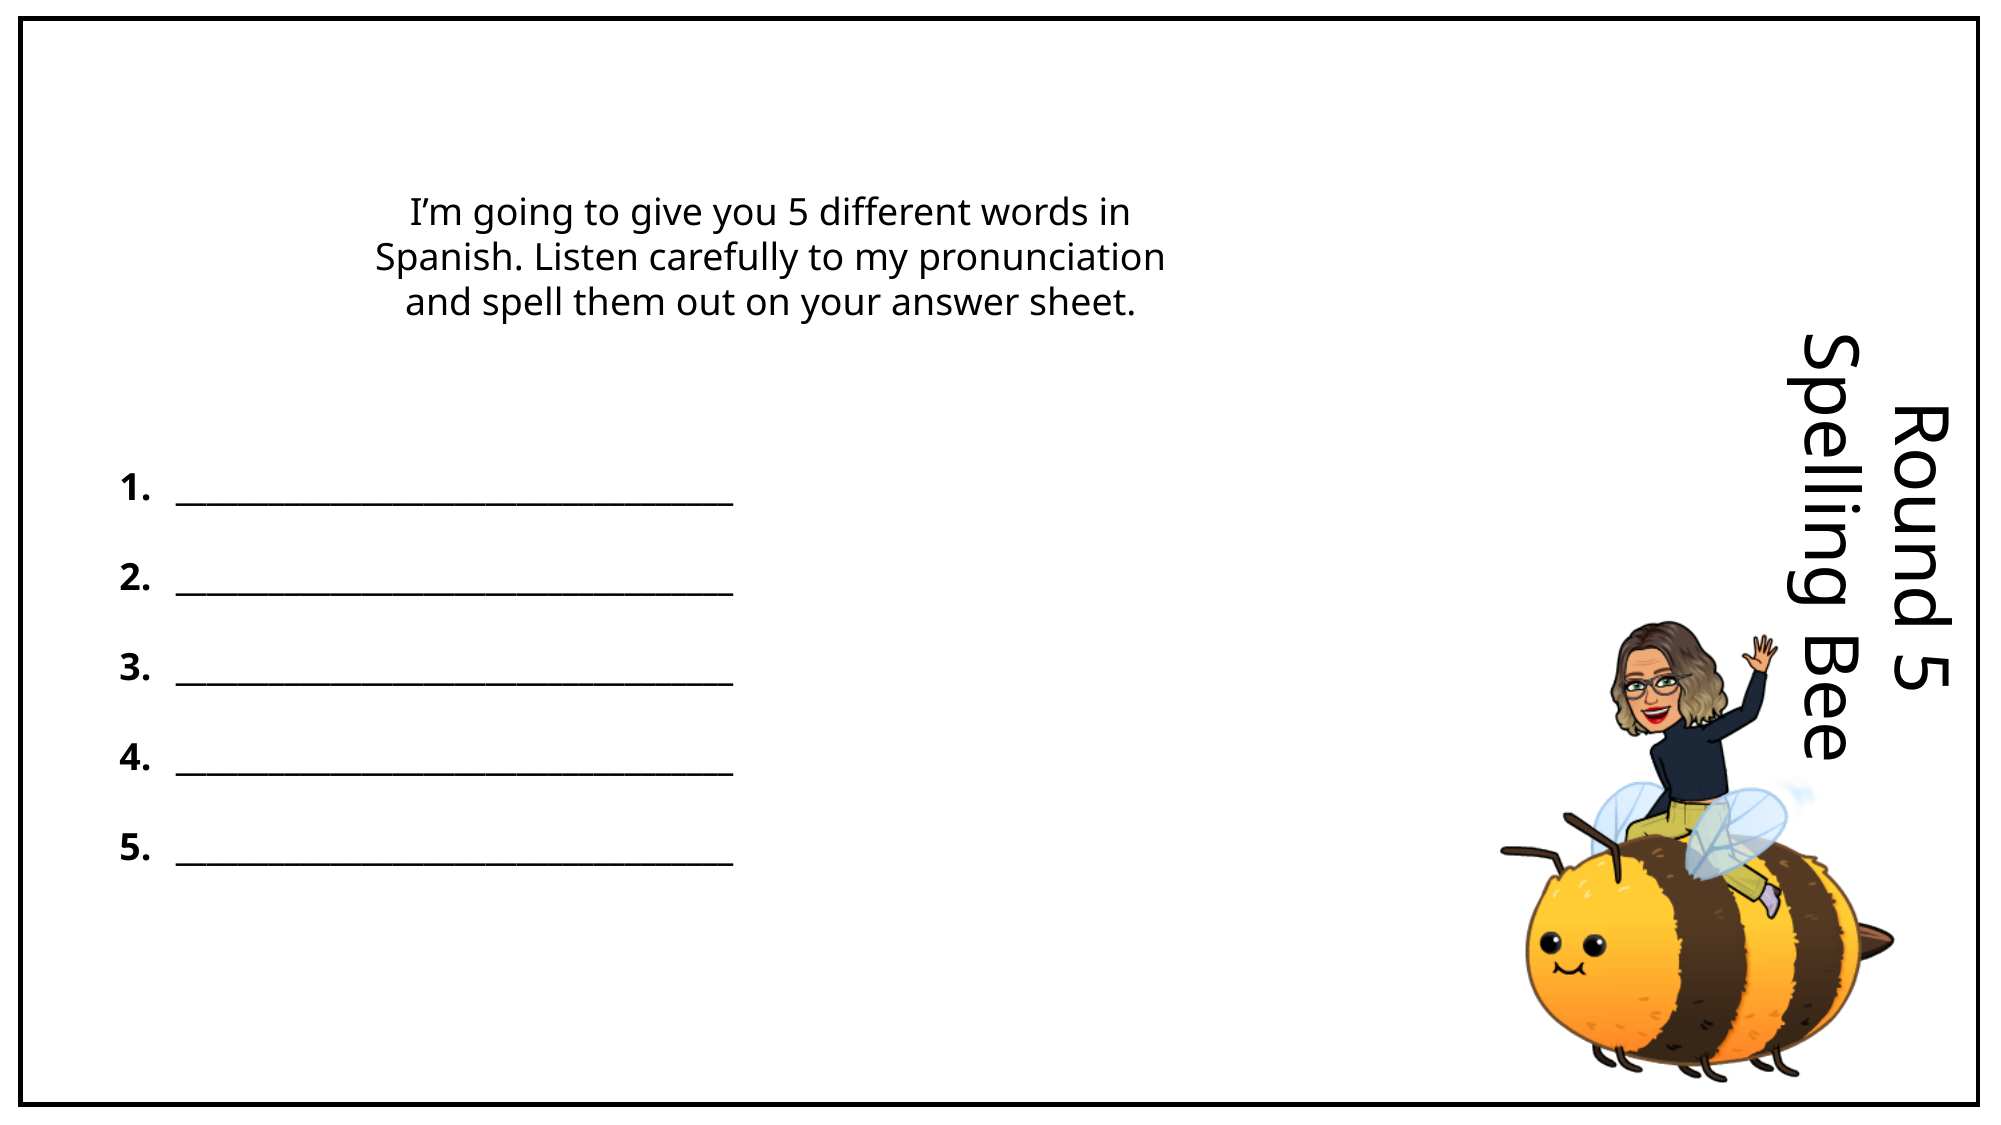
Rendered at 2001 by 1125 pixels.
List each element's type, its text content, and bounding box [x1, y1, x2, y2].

text_box I’m going to give you 5 different words in Spanish. Listen carefully to my pronunciation and spell them out on your answer sheet. [343, 180, 1199, 331]
text_box [19, 18, 1979, 1106]
picture [1423, 561, 1954, 1092]
text_box ____________________________________ ____________________________________ ____________________________________ ____________________________________ ____________________________________ [104, 410, 982, 876]
text_box Round 5 Spelling Bee [1783, 230, 1979, 865]
